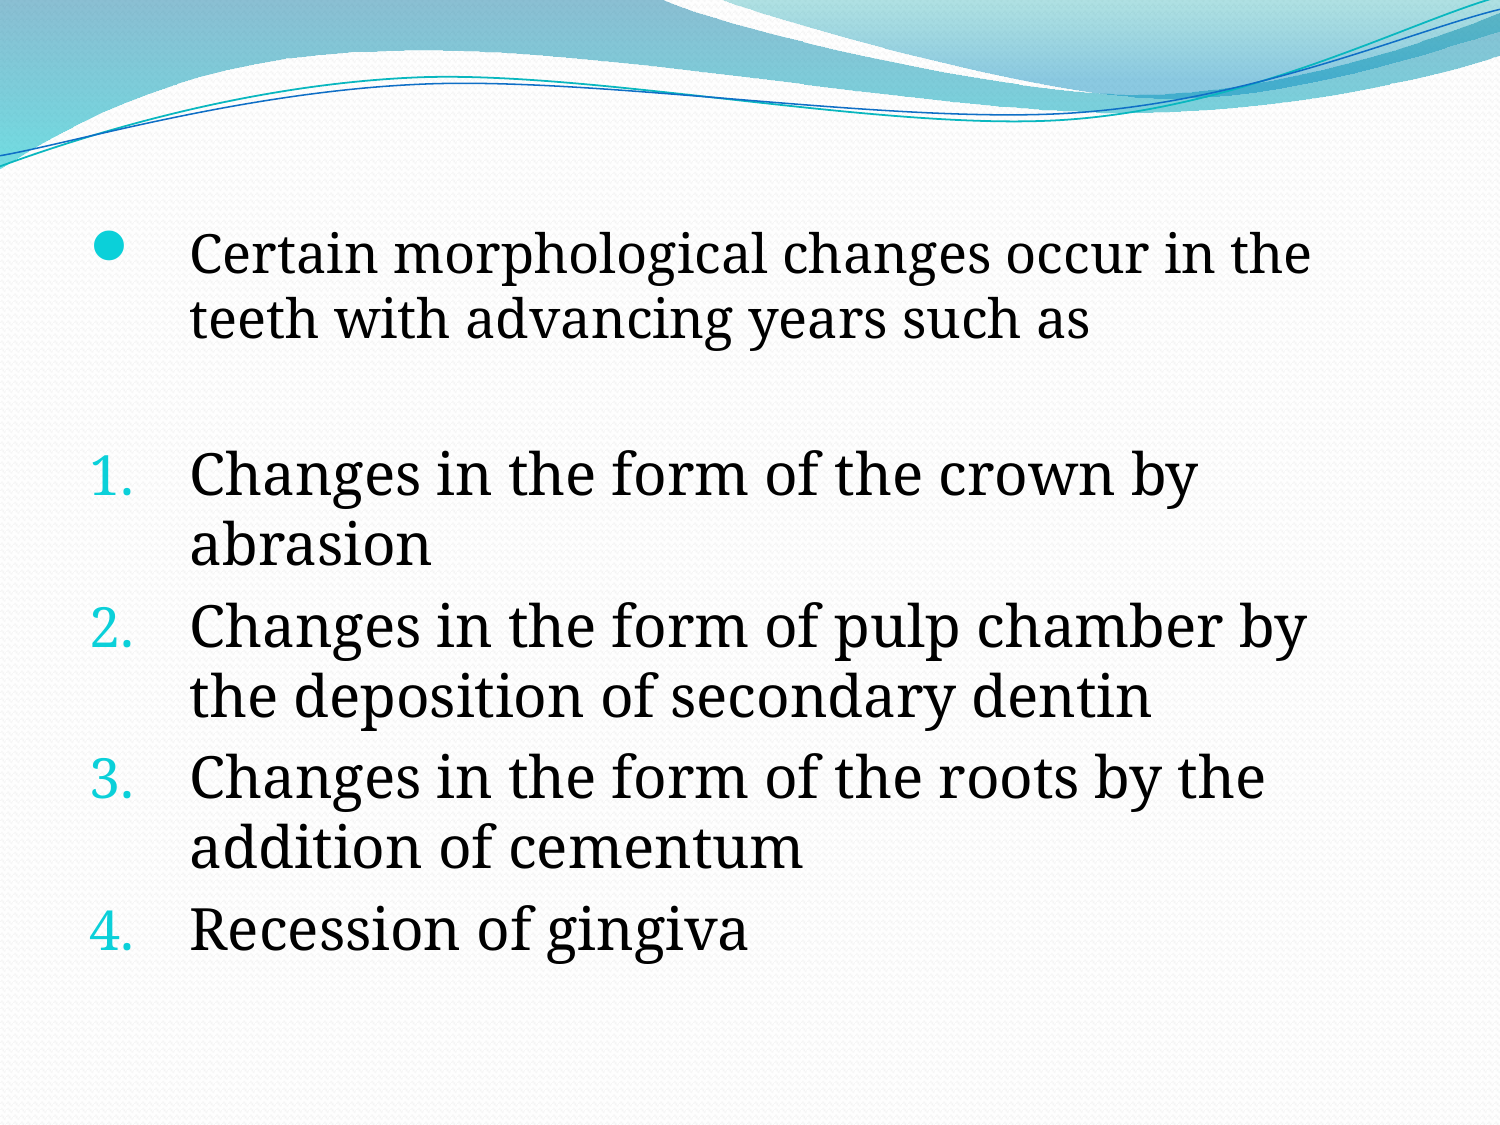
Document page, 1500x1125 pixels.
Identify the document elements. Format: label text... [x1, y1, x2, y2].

list Certain morphological changes occur in the teeth with advancing years such as Changes in the form of the crown by abrasion Changes in the form of pulp chamber by the deposition of secondary dentin Changes in the form of the roots by the addition of cementum Recession of gingiva [75, 212, 1425, 963]
